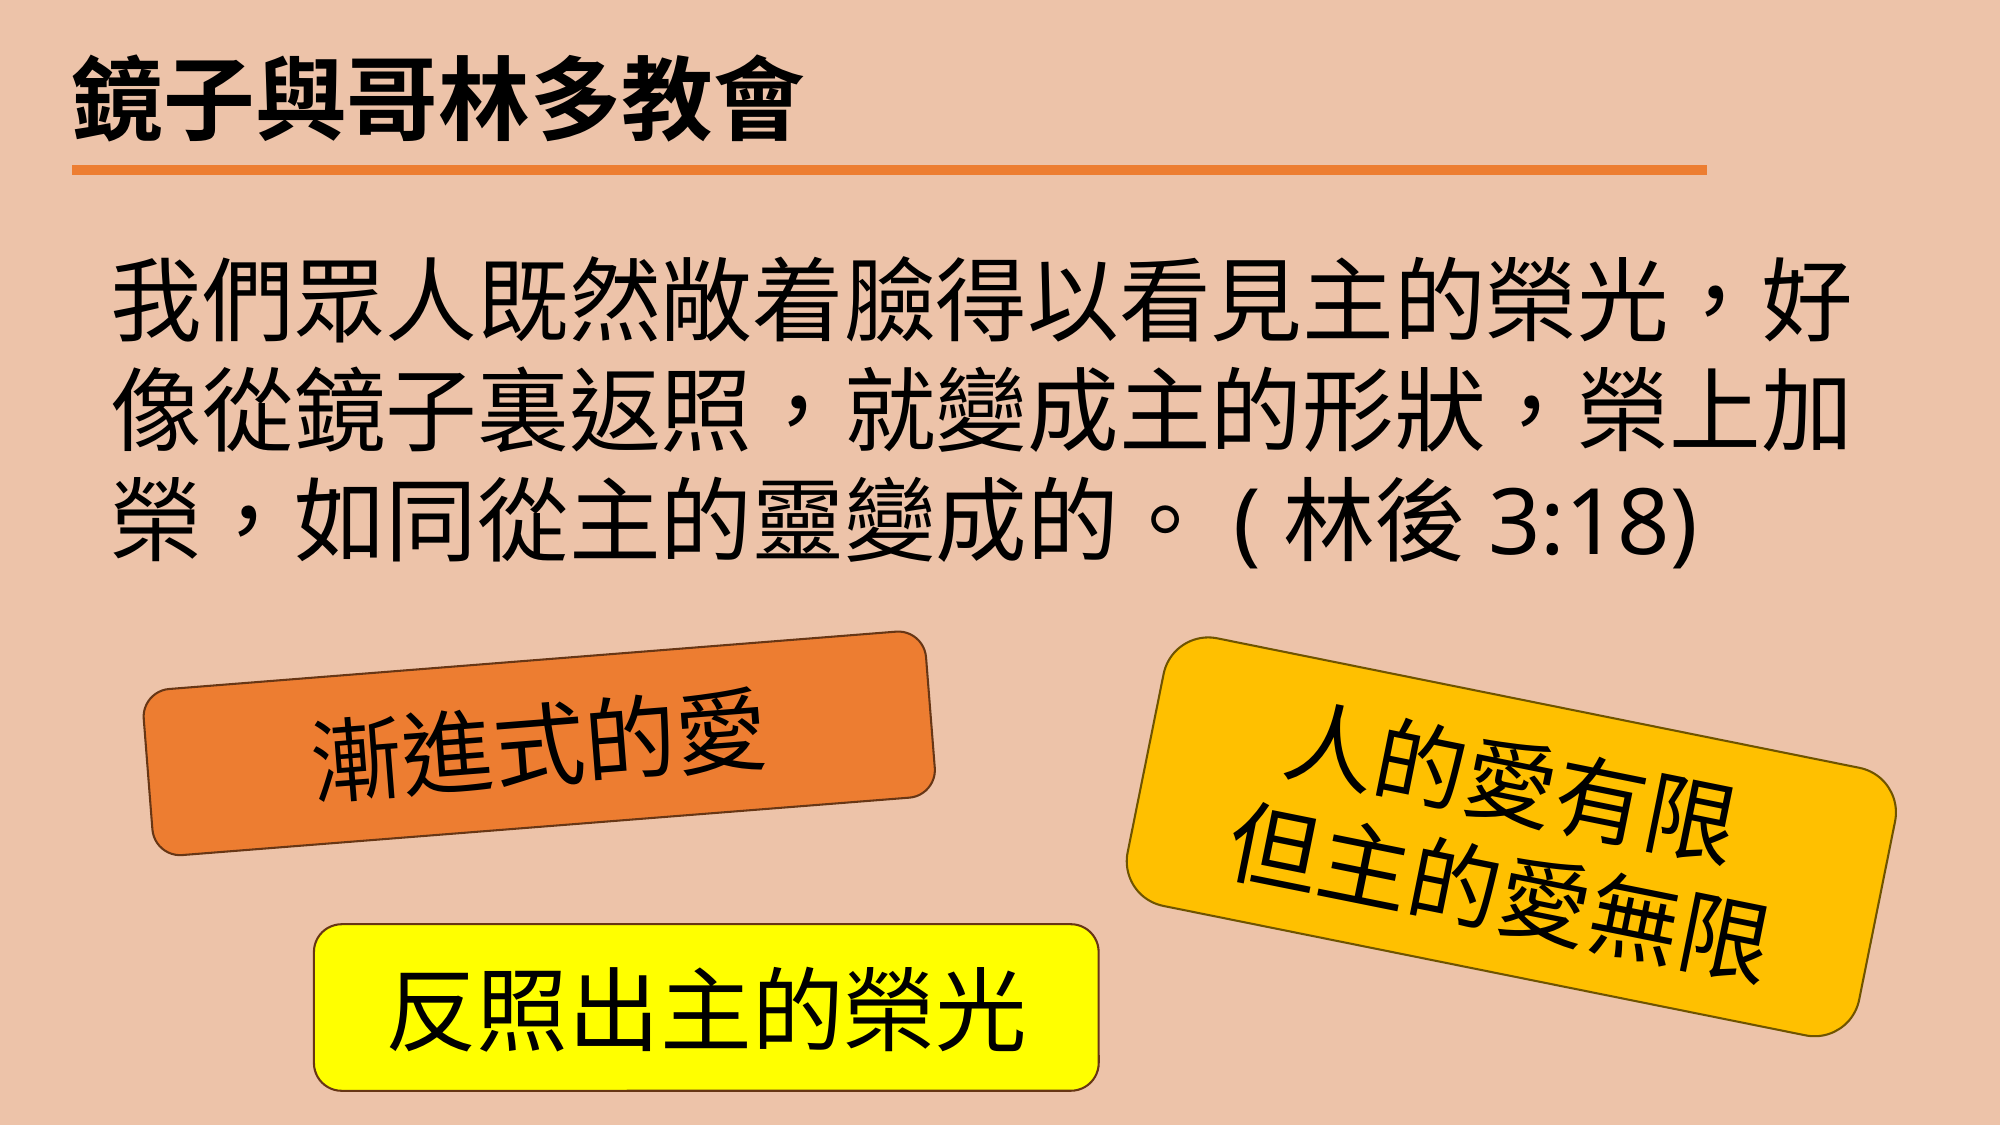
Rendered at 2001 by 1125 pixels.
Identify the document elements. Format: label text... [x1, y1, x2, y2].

text_box 反照出主的榮光 [312, 923, 1100, 1092]
text_box 人的愛有限 但主的愛無限 [1125, 636, 1897, 1038]
text_box 我們眾人既然敞着臉得以看見主的榮光，好像從鏡子裏返照，就變成主的形狀，榮上加榮，如同從主的靈變成的。(林後3:18) [95, 235, 1905, 580]
text_box 鏡子與哥林多教會 [56, 34, 1818, 159]
text_box 漸進式的愛 [142, 630, 936, 857]
